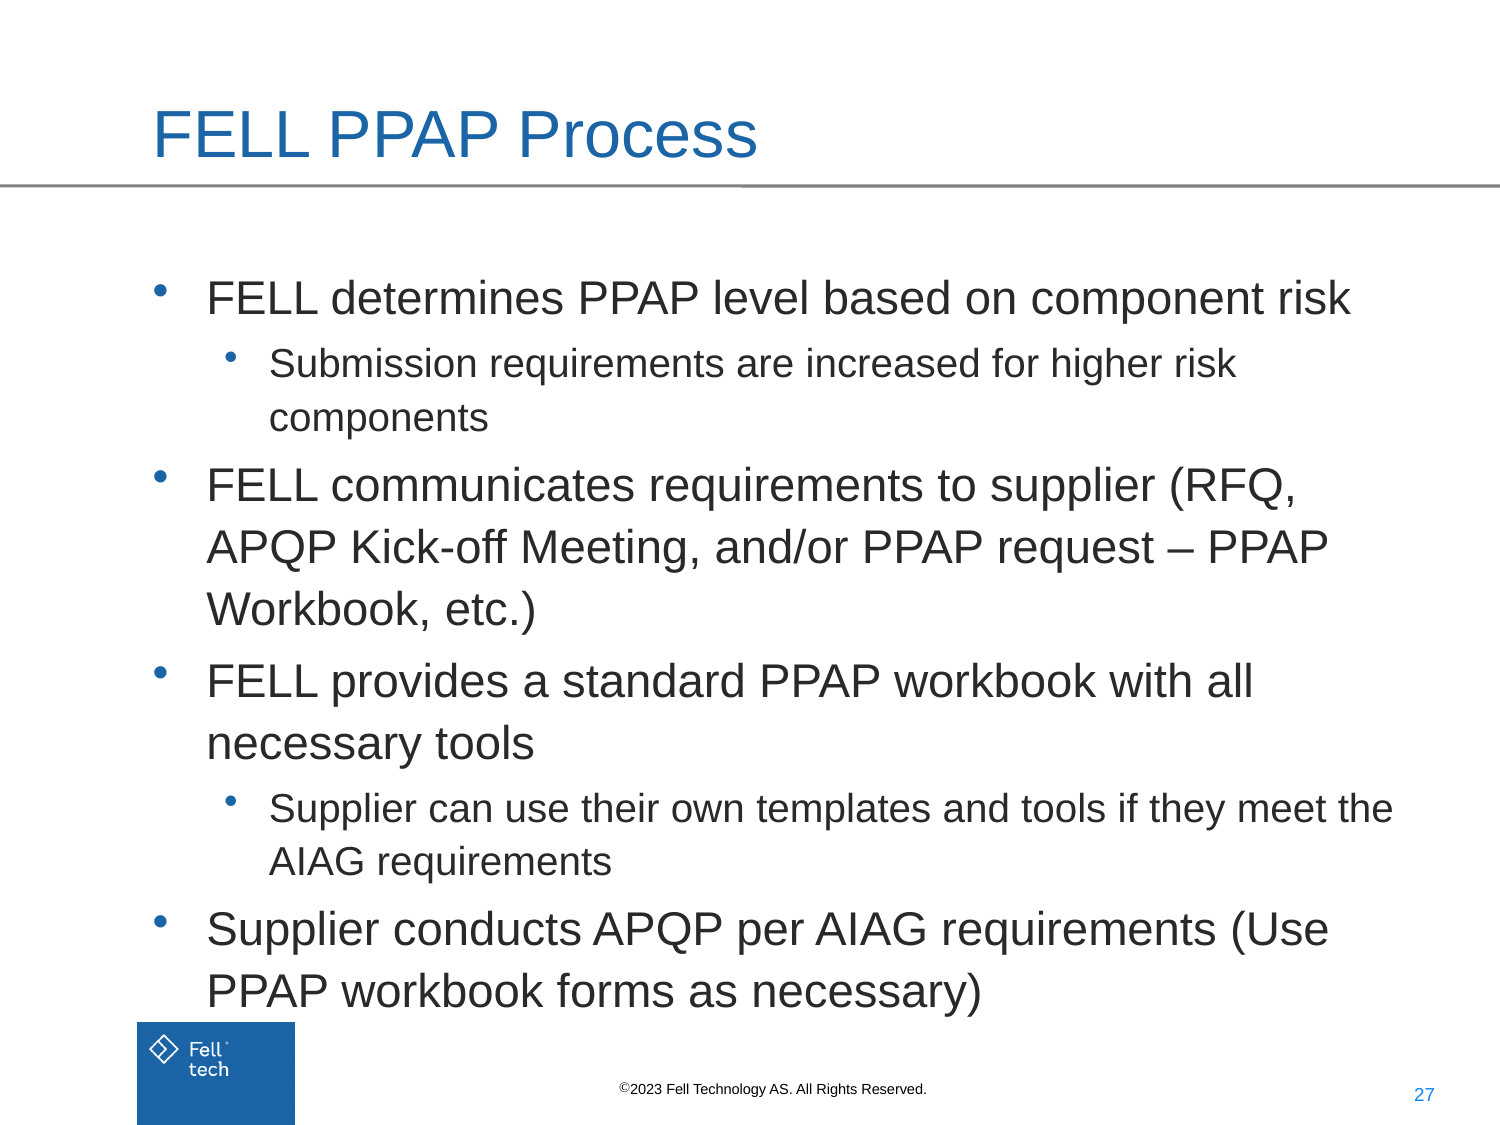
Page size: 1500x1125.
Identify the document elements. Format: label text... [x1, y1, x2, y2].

list FELL determines PPAP level based on component risk Submission requirements are increased for higher risk components FELL communicates requirements to supplier (RFQ, APQP Kick-off Meeting, and/or PPAP request – PPAP Workbook, etc.) FELL provides a standard PPAP workbook with all necessary tools Supplier can use their own templates and tools if they meet the AIAG requirements Supplier conducts APQP per AIAG requirements (Use PPAP workbook forms as necessary) [137, 254, 1438, 1025]
picture [137, 1025, 295, 1125]
title FELL PPAP Process [137, 0, 1438, 180]
